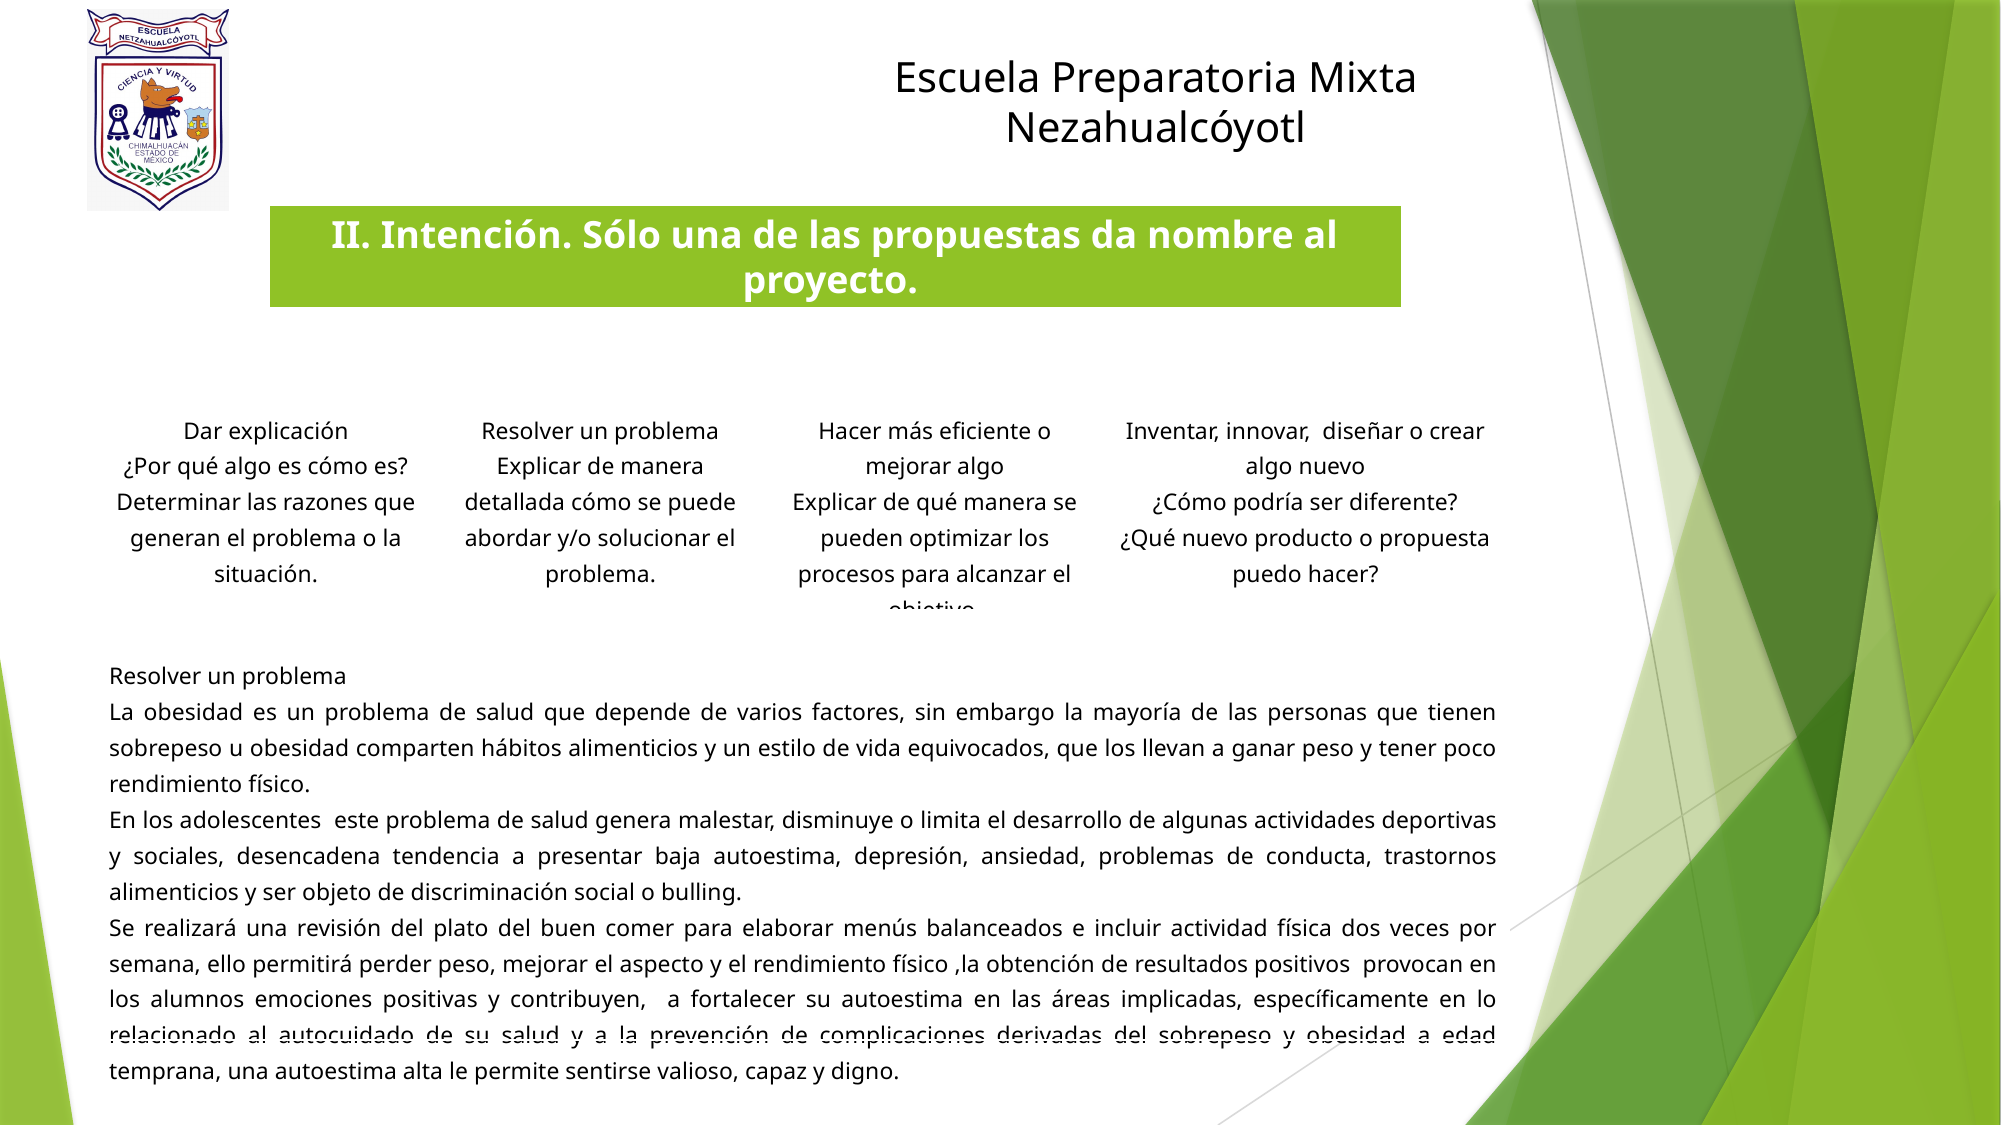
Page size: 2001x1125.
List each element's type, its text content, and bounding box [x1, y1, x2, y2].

table_cell Resolver un problema La obesidad es un problema de salud que depende de varios factores, sin embargo la mayoría de las personas que tienen sobrepeso u obesidad comparten hábitos alimenticios y un estilo de vida equivocados, que los llevan a ganar peso y tener poco rendimiento físico. En los adolescentes este problema de salud genera malestar, disminuye o limita el desarrollo de algunas actividades deportivas y sociales, desencadena tendencia a presentar baja autoestima, depresión, ansiedad, problemas de conducta, trastornos alimenticios y ser objeto de discriminación social o bulling. Se realizará una revisión del plato del buen comer para elaborar menús balanceados e incluir actividad física dos veces por semana, ello permitirá perder peso, mejorar el aspecto y el rendimiento físico ,la obtención de resultados positivos provocan en los alumnos emociones positivas y contribuyen, a fortalecer su autoestima en las áreas implicadas, específicamente en lo relacionado al autocuidado de su salud y a la prevención de complicaciones derivadas del sobrepeso y obesidad a edad temprana, una autoestima alta le permite sentirse valioso, capaz y digno. [100, 610, 1508, 1039]
table_header Dar explicación ¿Por qué algo es cómo es? Determinar las razones que generan el problema o la situación. [100, 401, 432, 609]
text_box II. Intención. Sólo una de las propuestas da nombre al proyecto. [265, 202, 1405, 311]
text_box Escuela Preparatoria Mixta Nezahualcóyotl [757, 43, 1555, 159]
table_header Resolver un problema Explicar de manera detallada cómo se puede abordar y/o solucionar el problema. [434, 401, 767, 609]
table_header Hacer más eficiente o mejorar algo Explicar de qué manera se pueden optimizar los procesos para alcanzar el objetivo. [769, 401, 1101, 609]
table_header Inventar, innovar, diseñar o crear algo nuevo ¿Cómo podría ser diferente? ¿Qué nuevo producto o propuesta puedo hacer? [1103, 401, 1508, 609]
picture [87, 9, 229, 211]
